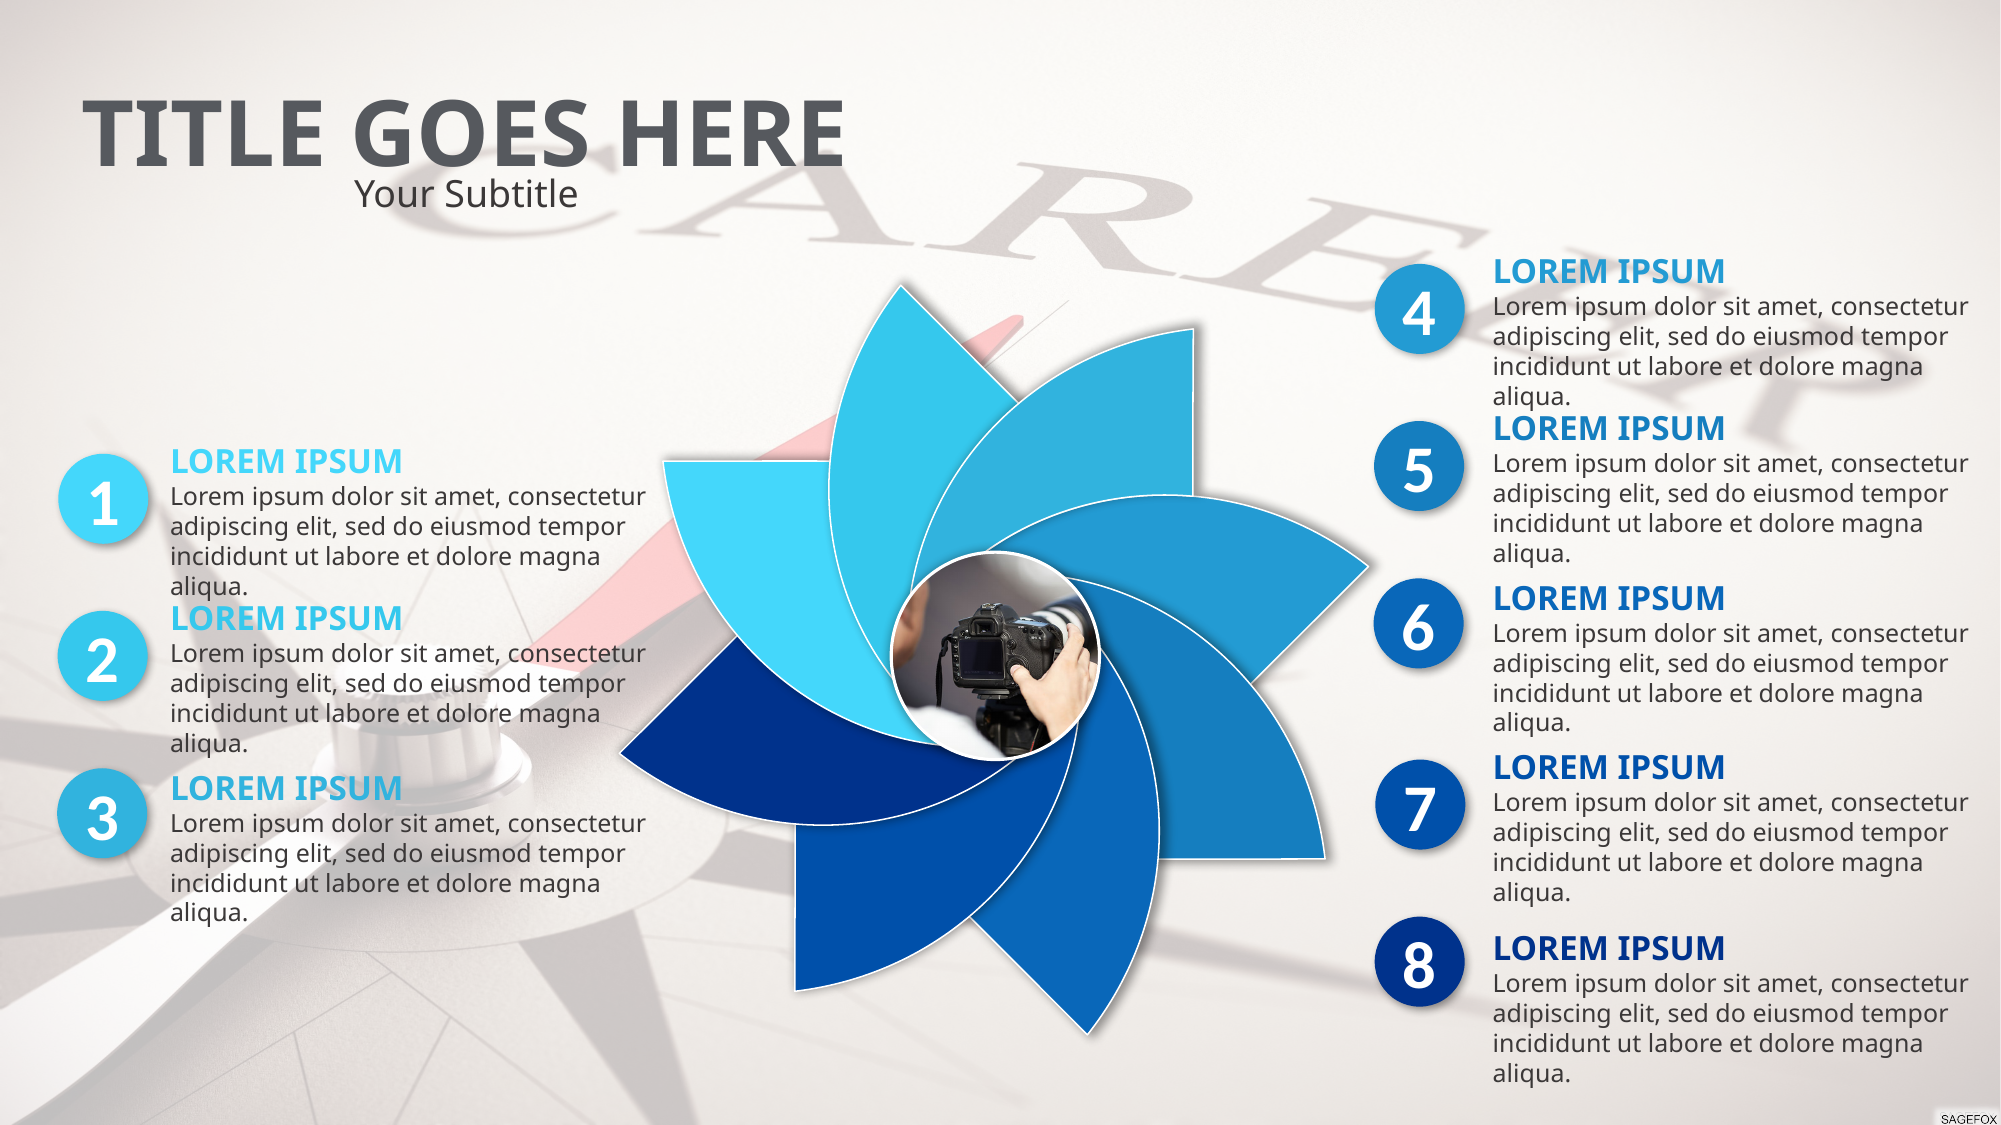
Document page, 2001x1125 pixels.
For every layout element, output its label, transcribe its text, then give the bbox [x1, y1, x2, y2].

text_box [912, 328, 1194, 582]
text_box [794, 739, 1076, 992]
text_box LOREM IPSUM Lorem ipsum dolor sit amet, consectetur adipiscing elit, sed do eiusmod tempor incididunt ut labore et dolore magna aliqua. [160, 435, 678, 606]
text_box 5 [1373, 419, 1466, 513]
text_box 6 [1372, 577, 1465, 670]
text_box 3 [56, 767, 149, 860]
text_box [13, 66, 918, 224]
text_box [891, 552, 1100, 760]
text_box LOREM IPSUM Lorem ipsum dolor sit amet, consectetur adipiscing elit, sed do eiusmod tempor incididunt ut labore et dolore magna aliqua. [1482, 416, 2000, 573]
text_box [678, 640, 999, 826]
picture [1938, 1114, 1999, 1125]
text_box [828, 285, 1014, 667]
text_box 1 [57, 452, 150, 545]
text_box 7 [1374, 758, 1467, 851]
text_box [976, 662, 1160, 1035]
text_box [678, 461, 922, 743]
text_box LOREM IPSUM Lorem ipsum dolor sit amet, consectetur adipiscing elit, sed do eiusmod tempor incididunt ut labore et dolore magna aliqua. [1482, 922, 2000, 1092]
text_box 2 [56, 609, 149, 702]
text_box [1080, 580, 1326, 860]
text_box LOREM IPSUM Lorem ipsum dolor sit amet, consectetur adipiscing elit, sed do eiusmod tempor incididunt ut labore et dolore magna aliqua. [1482, 742, 2000, 911]
text_box LOREM IPSUM Lorem ipsum dolor sit amet, consectetur adipiscing elit, sed do eiusmod tempor incididunt ut labore et dolore magna aliqua. [160, 606, 678, 763]
text_box LOREM IPSUM Lorem ipsum dolor sit amet, consectetur adipiscing elit, sed do eiusmod tempor incididunt ut labore et dolore magna aliqua. [160, 763, 678, 932]
text_box 8 [1373, 915, 1466, 1008]
text_box LOREM IPSUM Lorem ipsum dolor sit amet, consectetur adipiscing elit, sed do eiusmod tempor incididunt ut labore et dolore magna aliqua. [1482, 573, 2000, 742]
text_box [1014, 497, 1369, 675]
text_box 4 [1373, 262, 1466, 355]
text_box LOREM IPSUM Lorem ipsum dolor sit amet, consectetur adipiscing elit, sed do eiusmod tempor incididunt ut labore et dolore magna aliqua. [1482, 245, 2000, 416]
